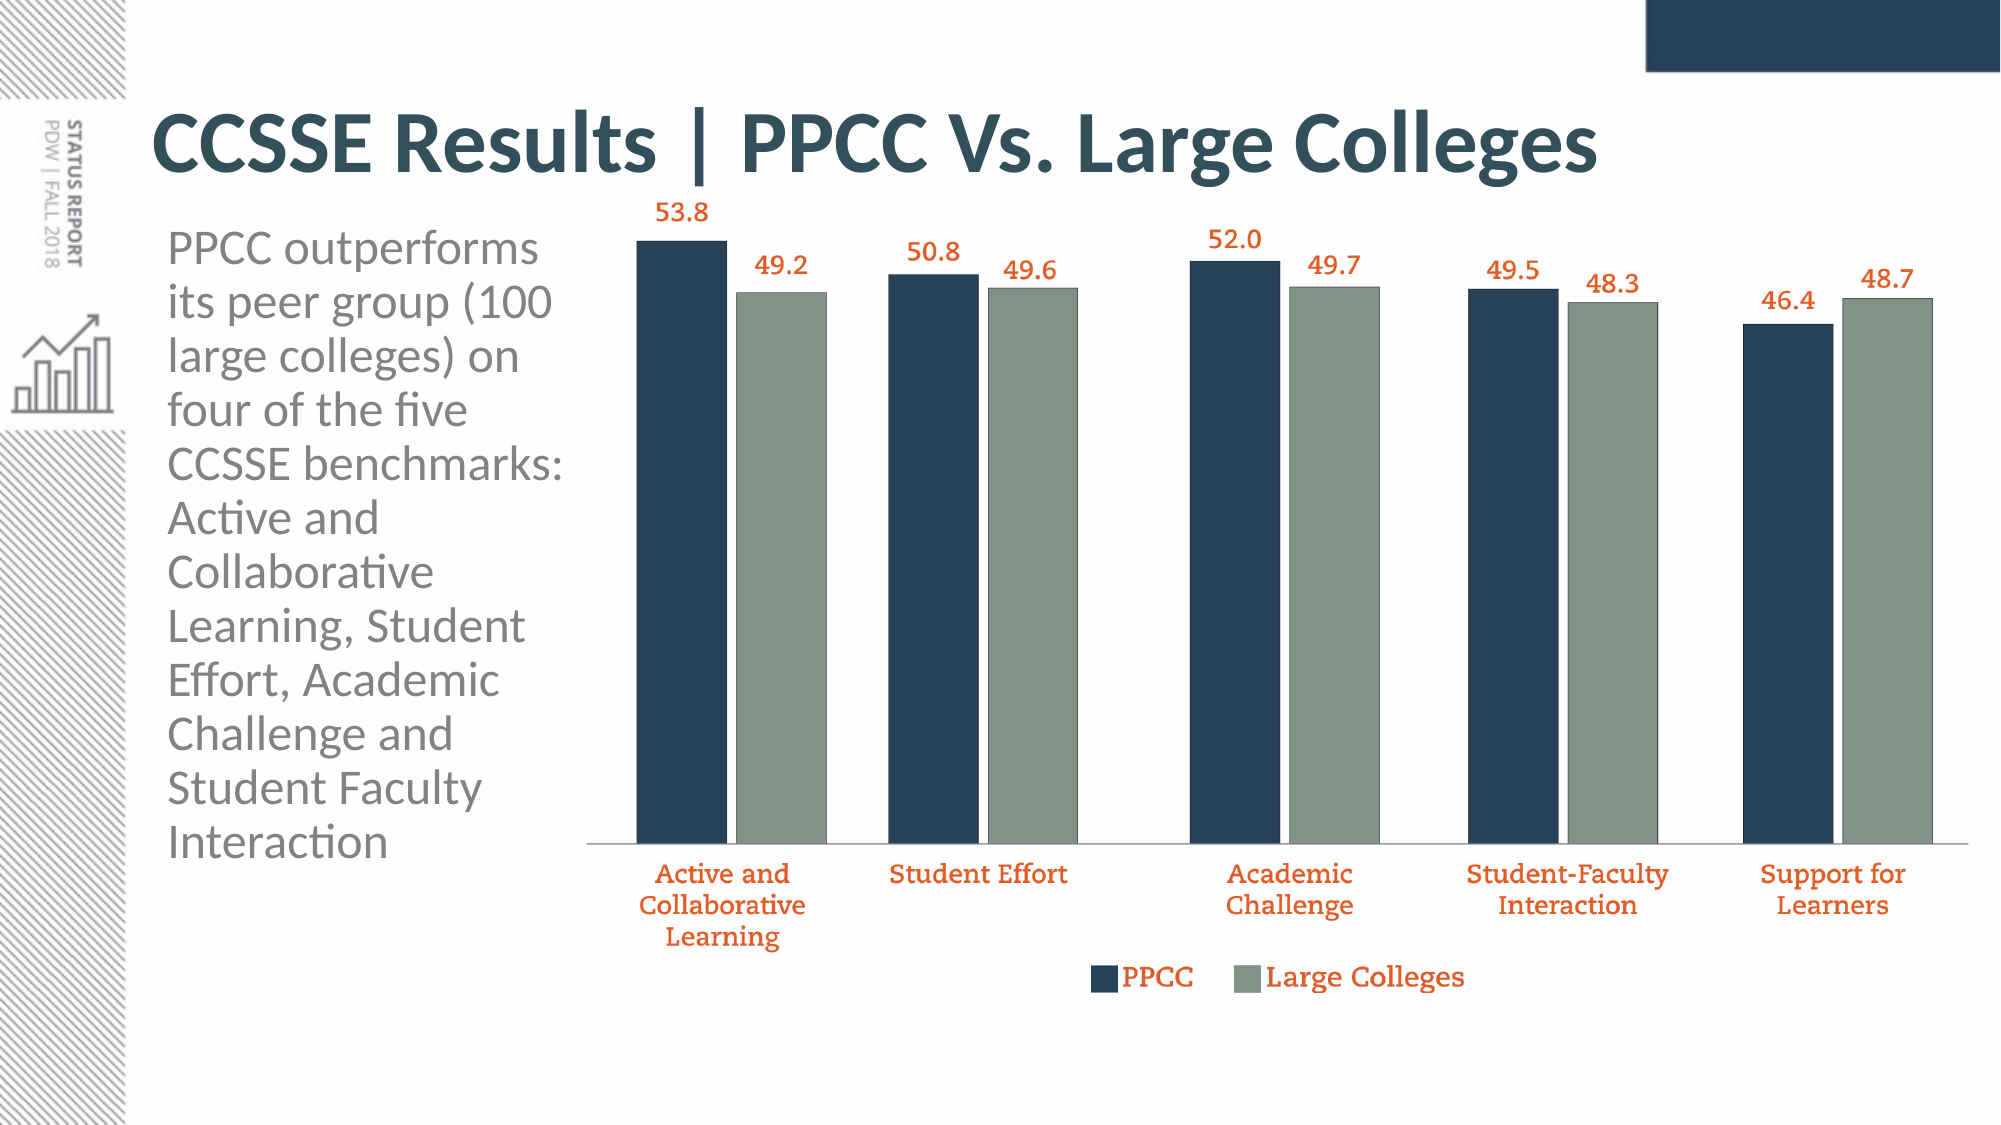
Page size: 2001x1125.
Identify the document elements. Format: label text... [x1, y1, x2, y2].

title CCSSE Results | PPCC Vs. Large Colleges [137, 87, 1863, 200]
list PPCC outperforms its peer group (100 large colleges) on four of the five CCSSE benchmarks: Active and Collaborative Learning, Student Effort, Academic Challenge and Student Faculty Interaction [152, 214, 586, 878]
picture [0, 0, 2001, 1125]
